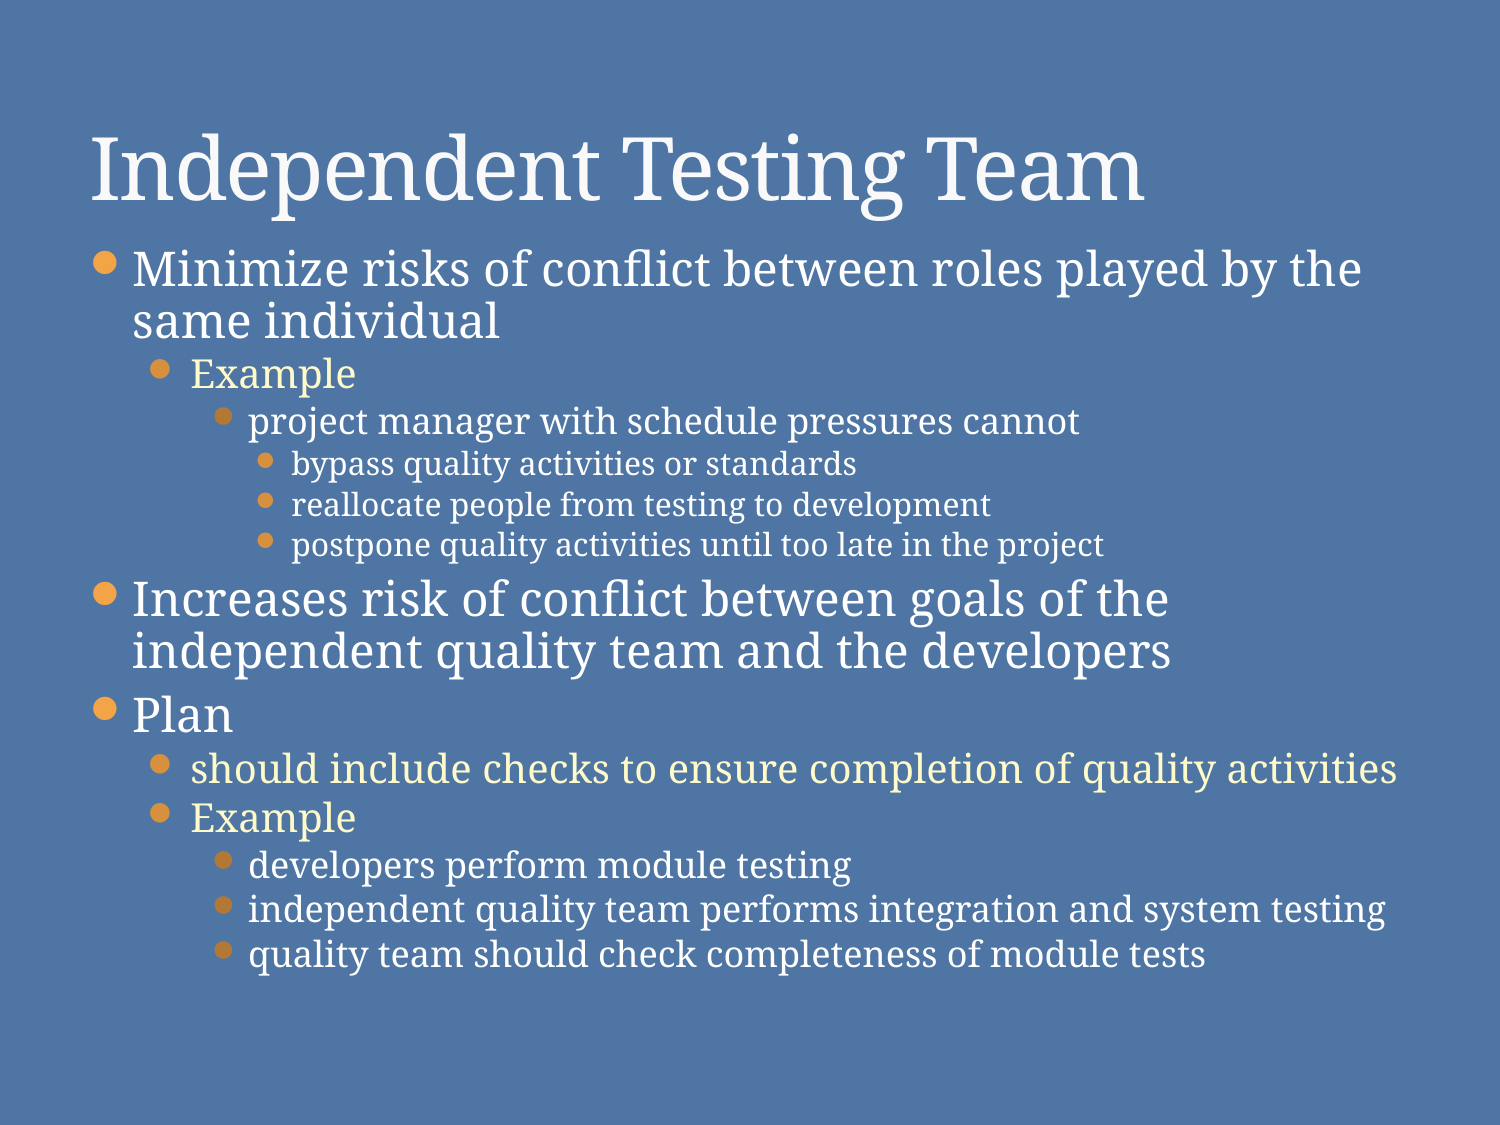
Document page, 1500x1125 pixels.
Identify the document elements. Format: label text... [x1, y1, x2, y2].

title Independent Testing Team [74, 24, 1425, 225]
list Minimize risks of conflict between roles played by the same individual Example project manager with schedule pressures cannot bypass quality activities or standards reallocate people from testing to development postpone quality activities until too late in the project Increases risk of conflict between goals of the independent quality team and the developers Plan should include checks to ensure completion of quality activities Example developers perform module testing independent quality team performs integration and system testing quality team should check completeness of module tests [75, 237, 1425, 1005]
